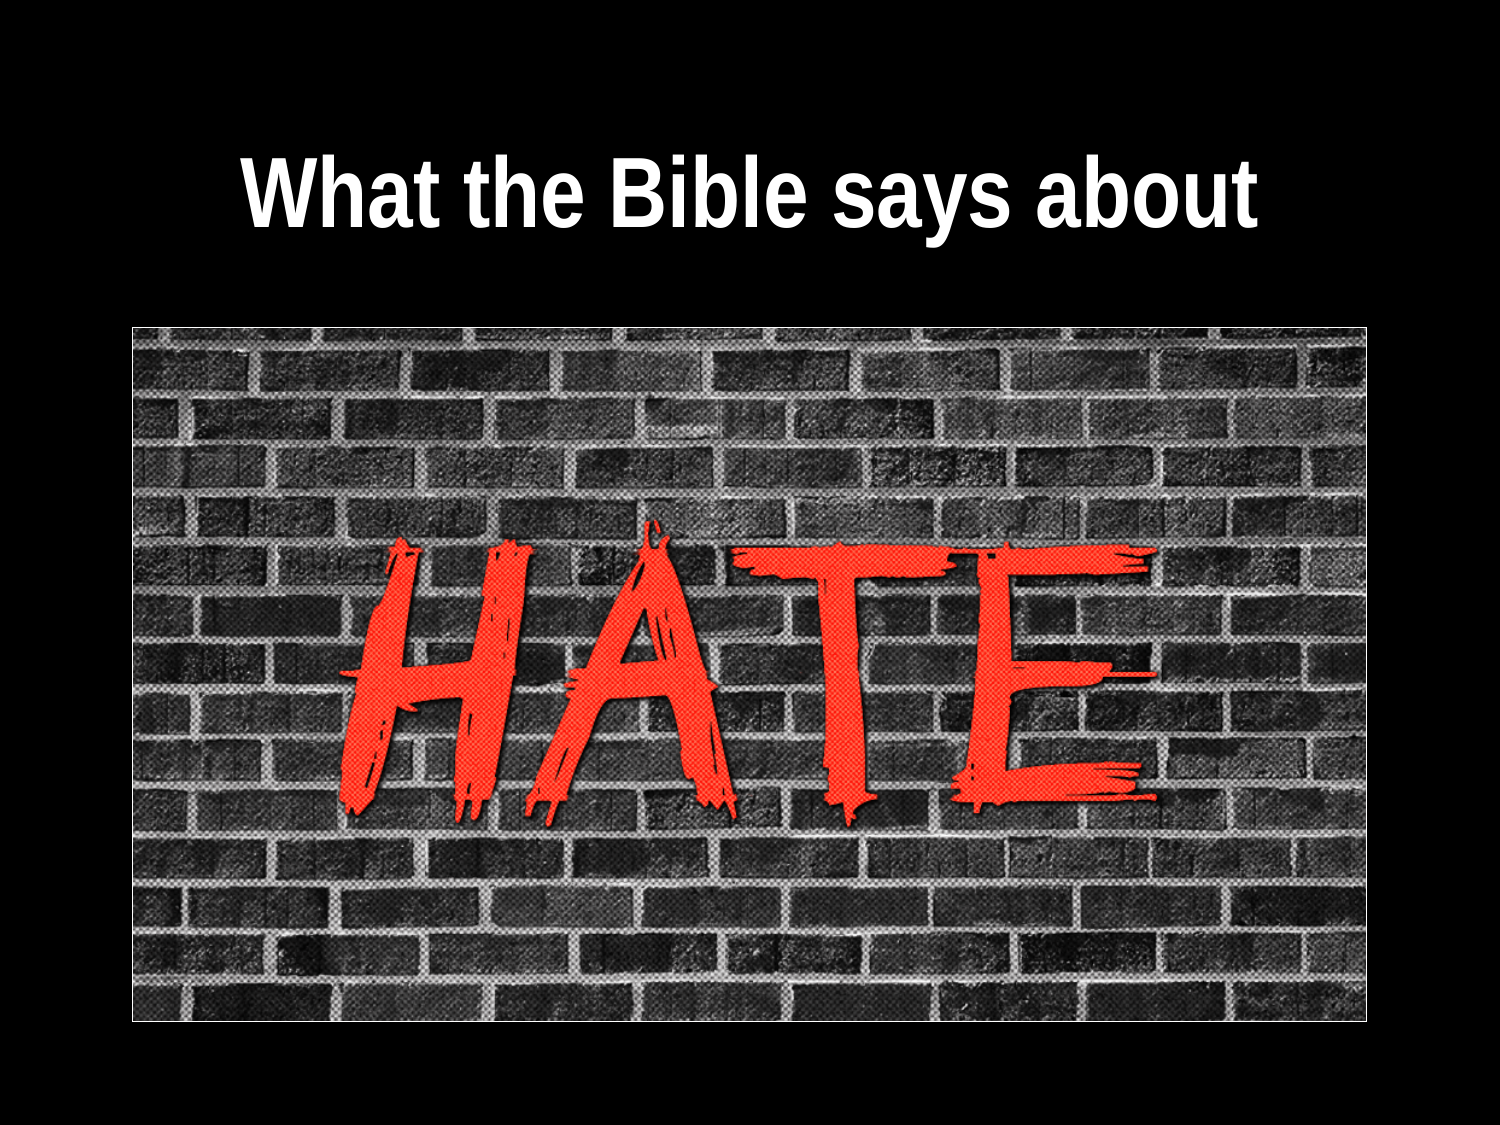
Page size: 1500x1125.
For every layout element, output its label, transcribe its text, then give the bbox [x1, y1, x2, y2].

picture [132, 327, 1367, 1022]
title What the Bible says about [112, 50, 1388, 257]
